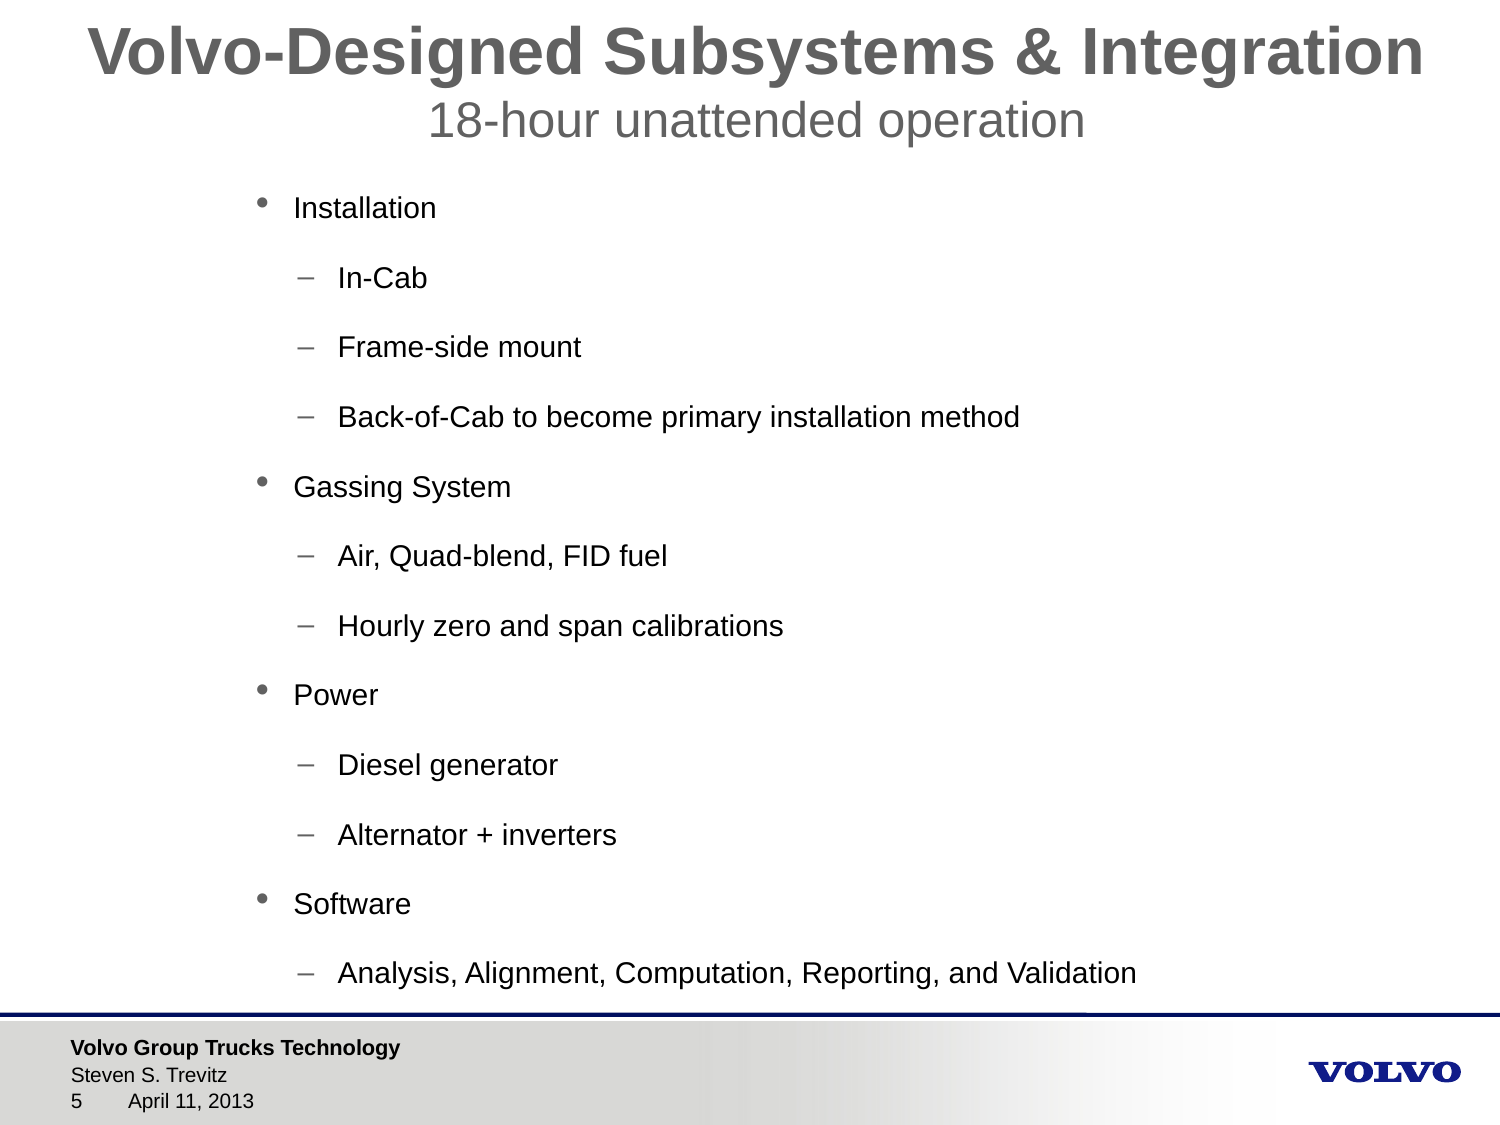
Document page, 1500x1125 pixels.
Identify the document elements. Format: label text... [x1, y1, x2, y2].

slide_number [113, 1085, 508, 1120]
title Volvo-Designed Subsystems & Integration 18-hour unattended operation [13, 0, 1500, 188]
list Installation In-Cab Frame-side mount Back-of-Cab to become primary installation method Gassing System Air, Quad-blend, FID fuel Hourly zero and span calibrations Power Diesel generator Alternator + inverters Software Analysis, Alignment, Computation, Reporting, and Validation [242, 188, 1486, 1002]
slide_number 5 [55, 1085, 139, 1121]
footer Steven S. Trevitz [55, 1054, 1184, 1090]
picture [0, 1021, 1308, 1125]
